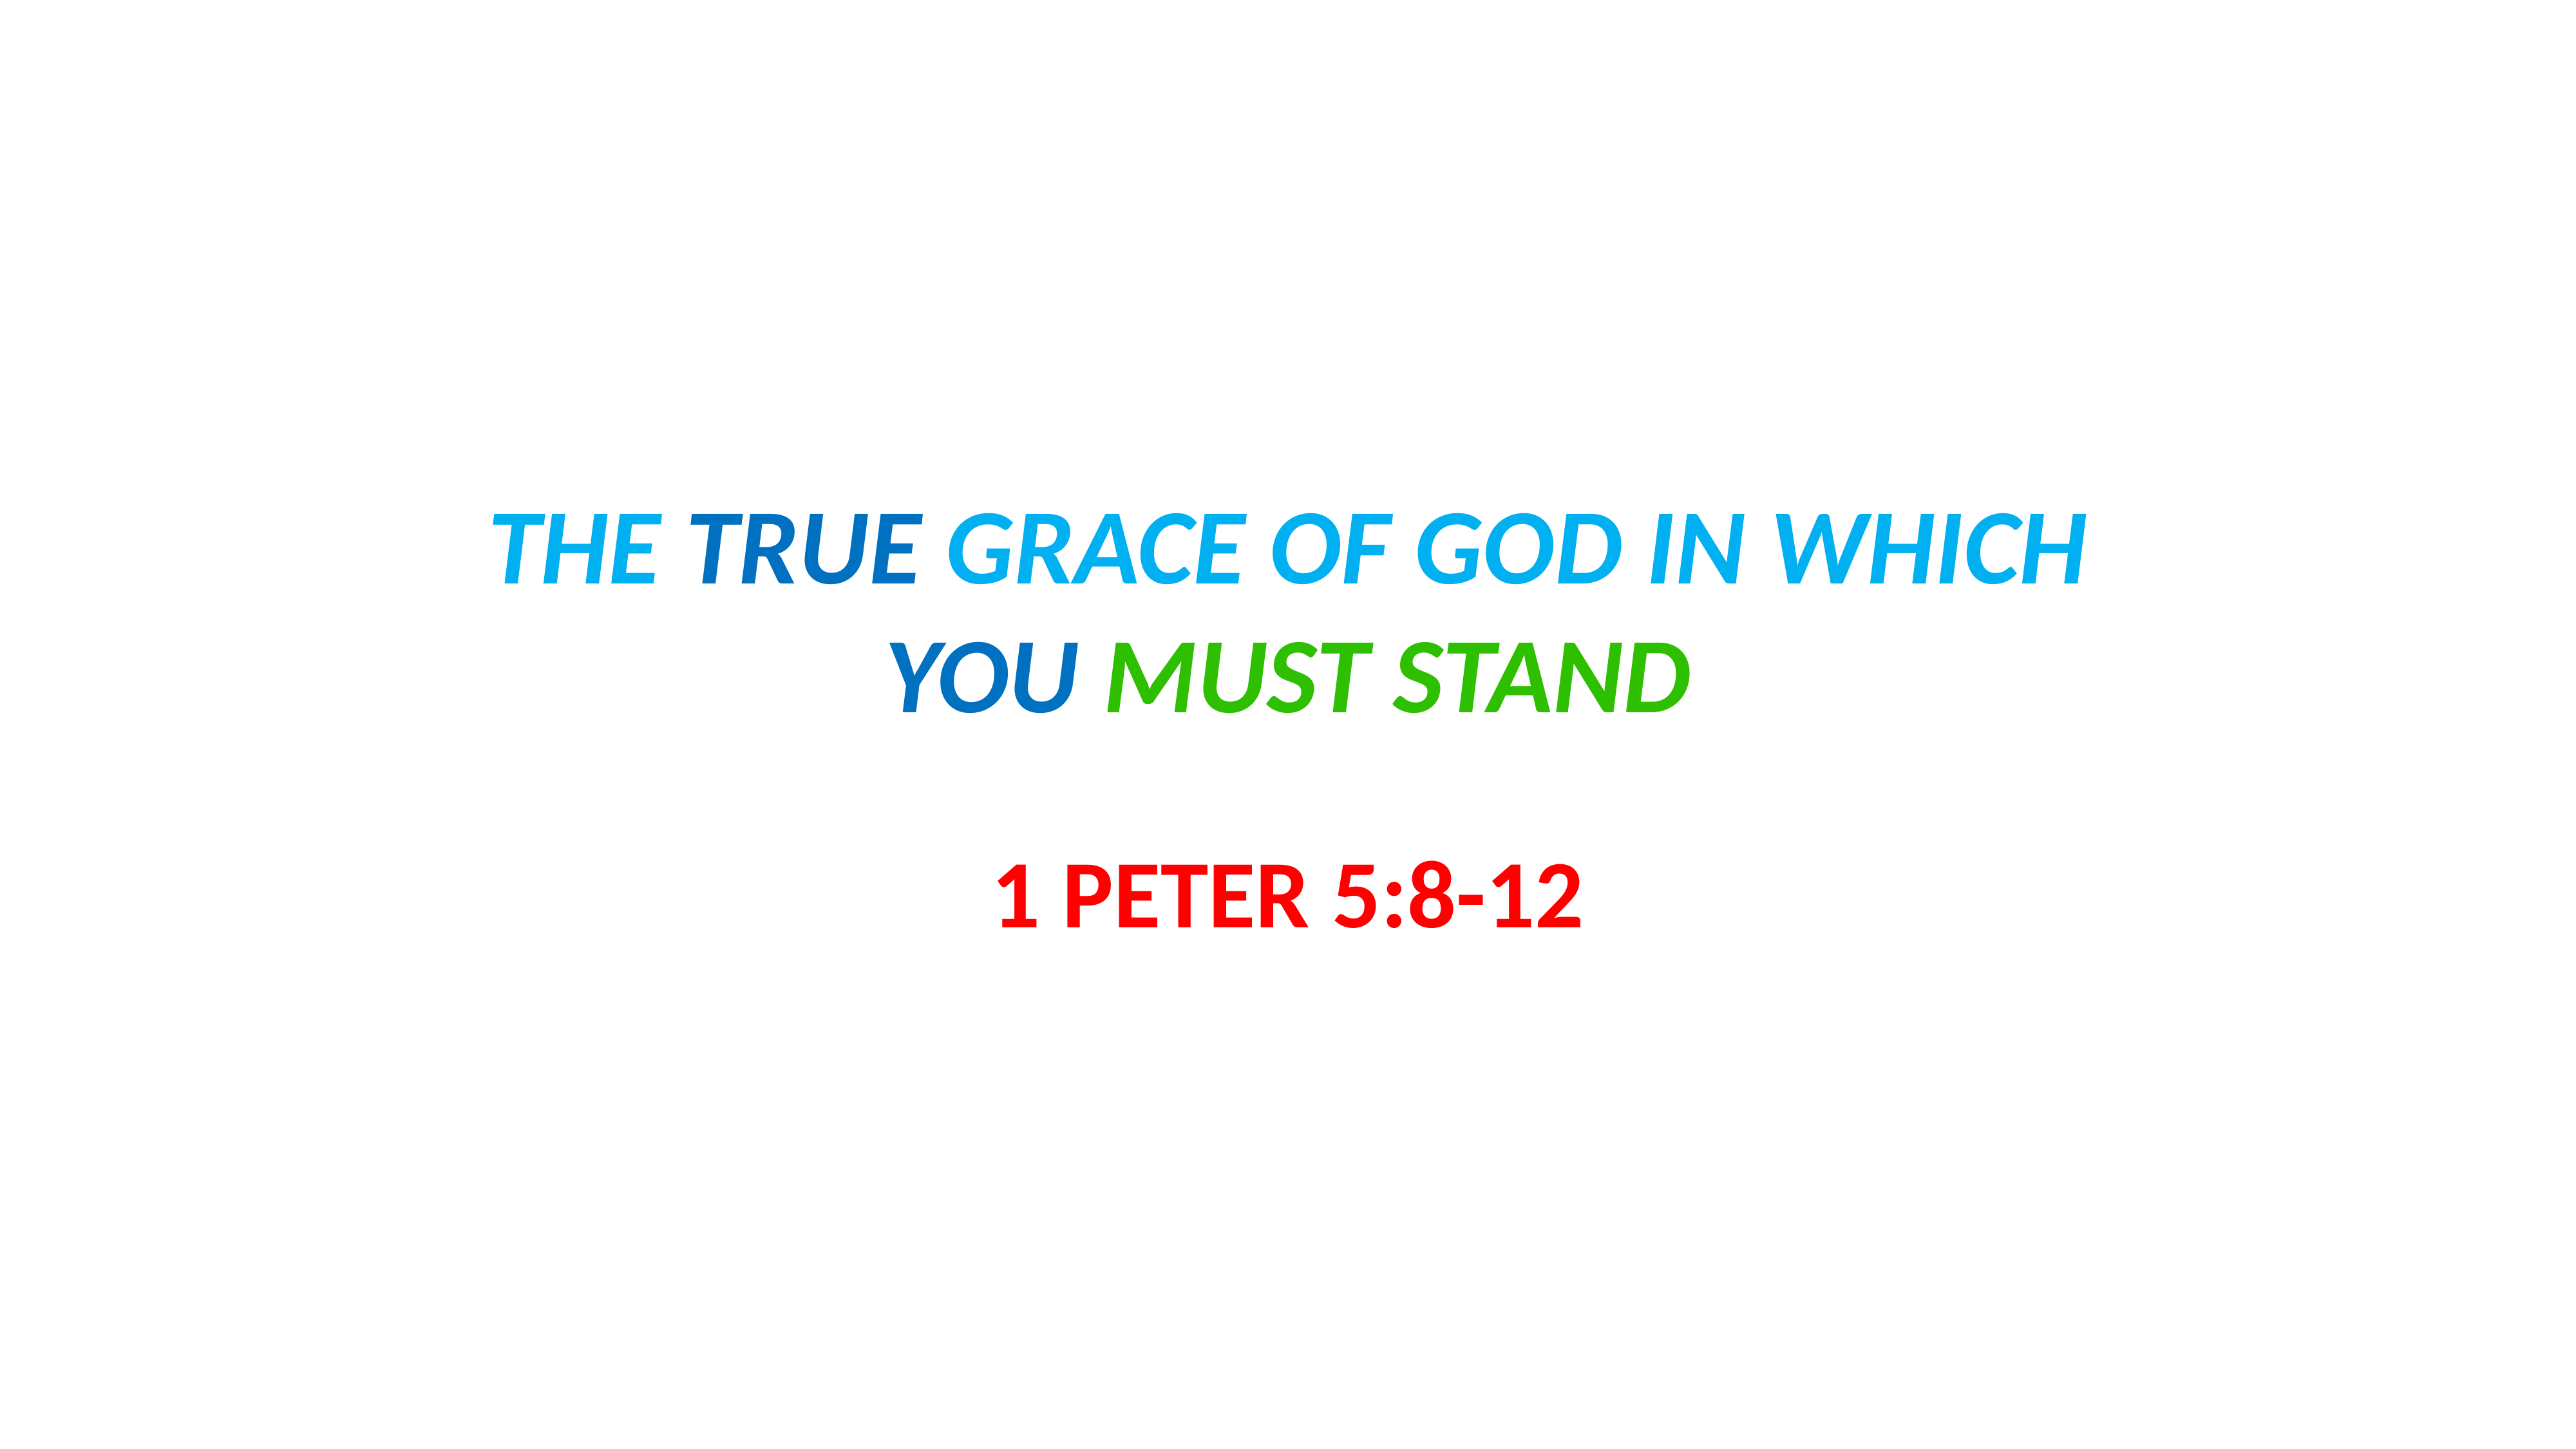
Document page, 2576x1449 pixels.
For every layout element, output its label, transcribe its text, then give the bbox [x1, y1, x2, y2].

title THE TRUE GRACE OF GOD IN WHICH YOU MUST STAND [466, 449, 2110, 762]
subtitle 1 PETER 5:8-12 [611, 820, 1965, 1193]
